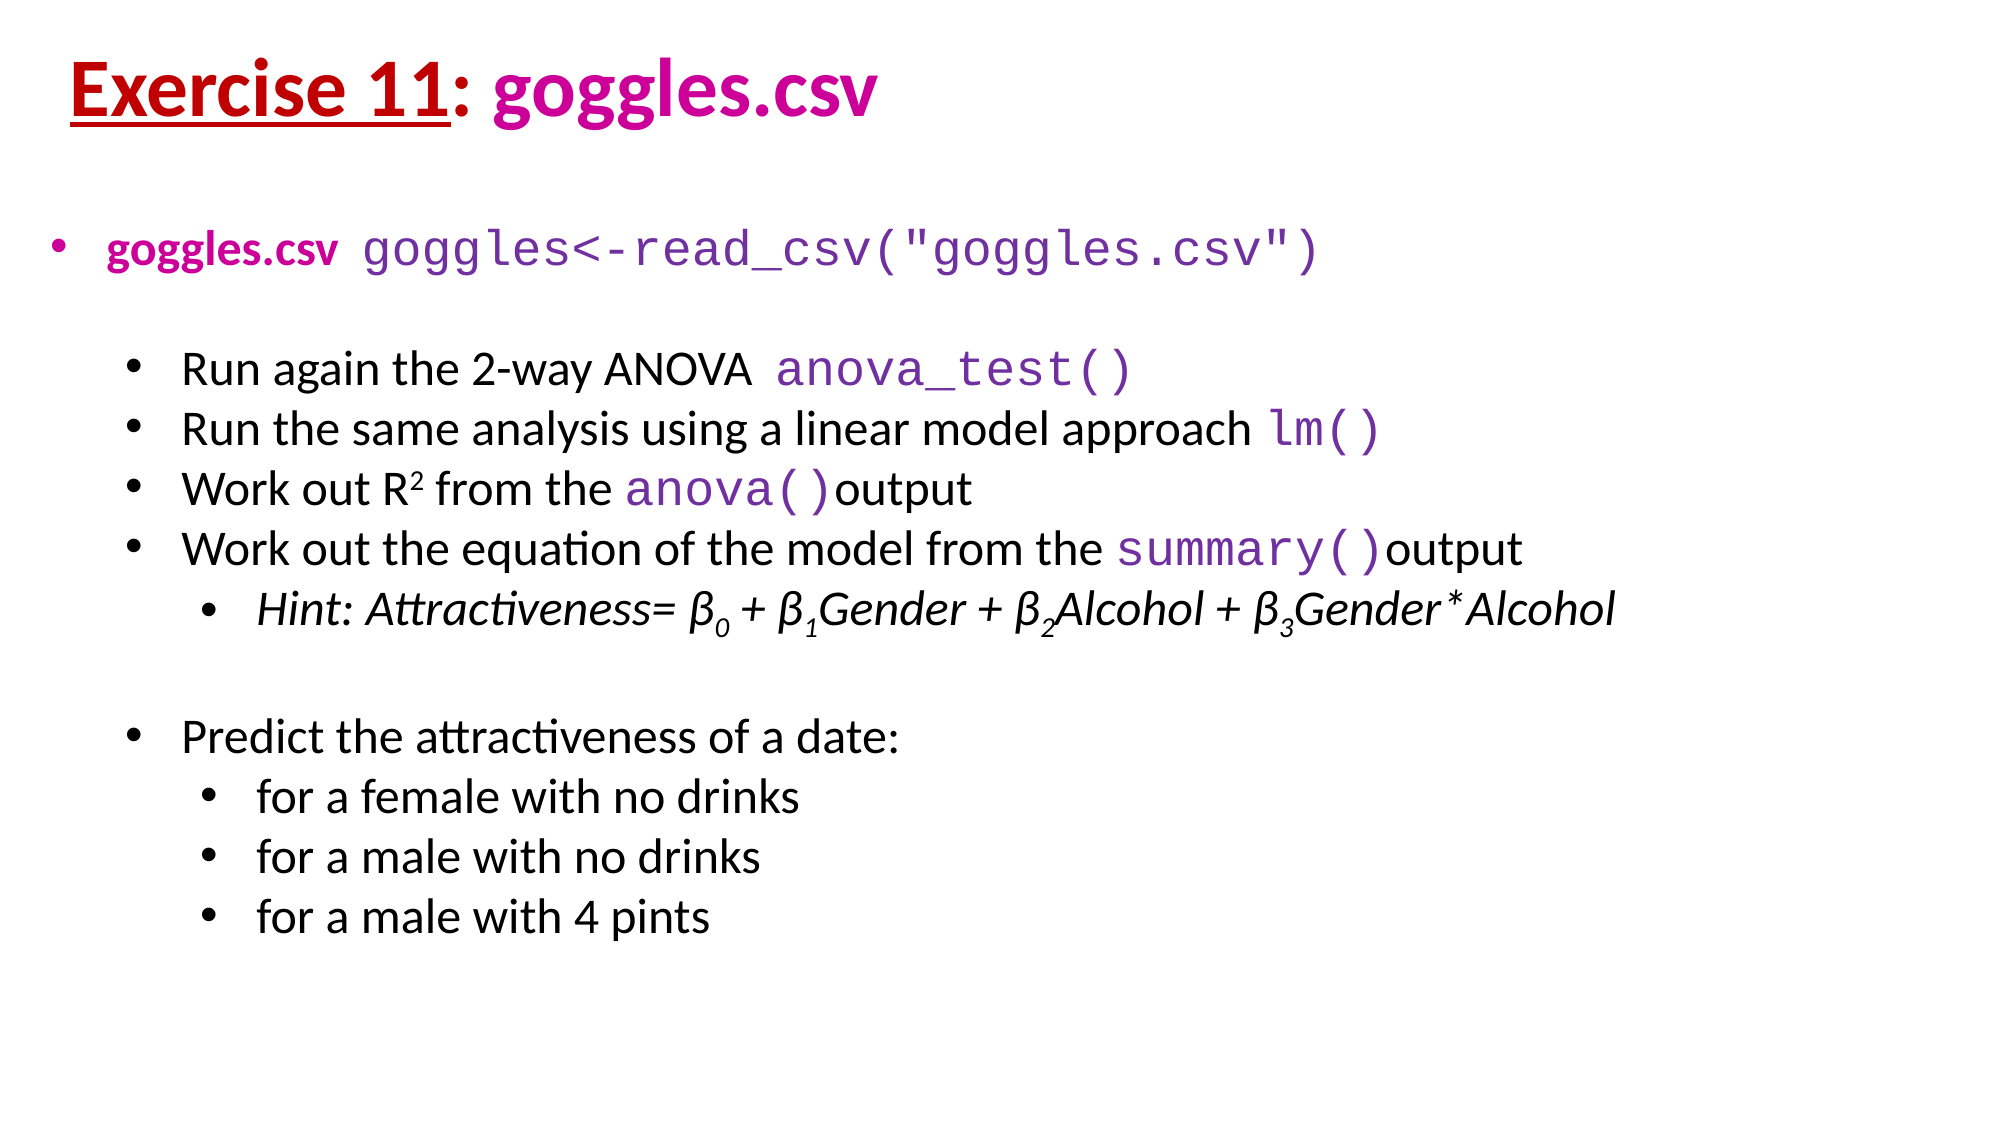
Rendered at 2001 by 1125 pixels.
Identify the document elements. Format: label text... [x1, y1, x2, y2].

text_box goggles.csv goggles<-read_csv("goggles.csv") Run again the 2-way ANOVA anova_test() Run the same analysis using a linear model approach lm() Work out R2 from the anova()output Work out the equation of the model from the summary()output Hint: Attractiveness= β0 + β1Gender + β2Alcohol + β3Gender*Alcohol Predict the attractiveness of a date: for a female with no drinks for a male with no drinks for a male with 4 pints [35, 208, 1957, 1072]
text_box Exercise 11: goggles.csv [54, 25, 1405, 166]
